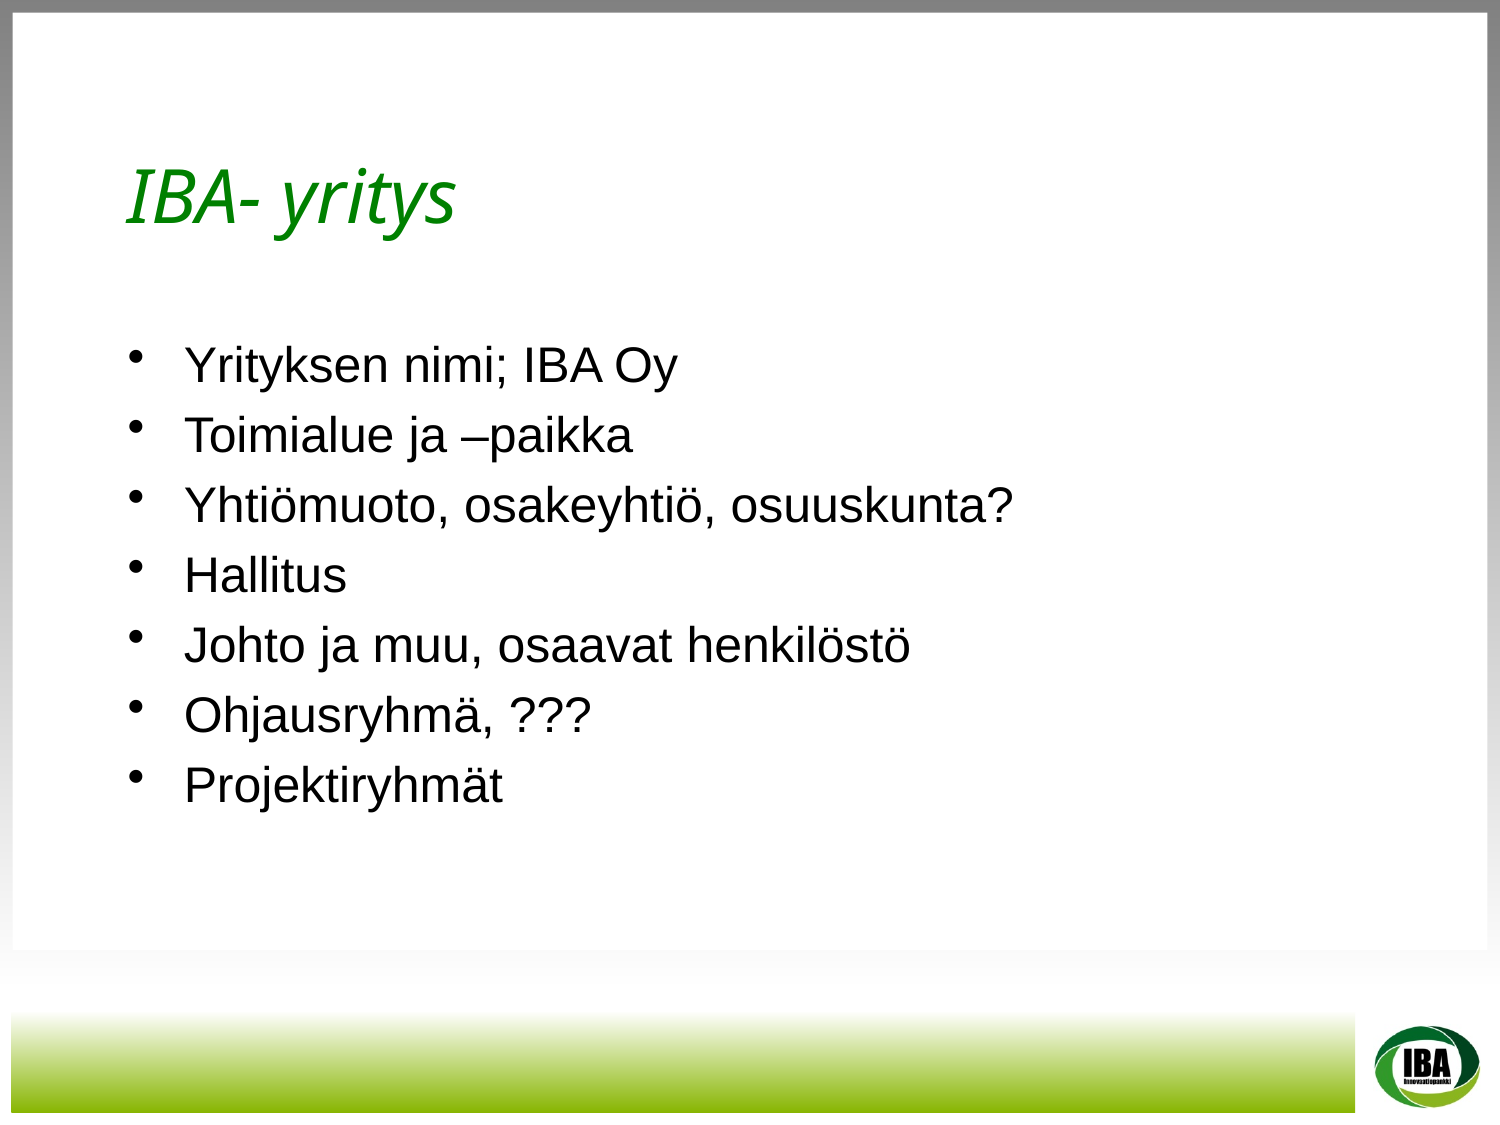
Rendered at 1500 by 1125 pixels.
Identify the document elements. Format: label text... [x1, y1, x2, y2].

picture [1373, 1024, 1481, 1109]
title IBA- yritys [112, 99, 1388, 288]
list Yrityksen nimi; IBA Oy Toimialue ja –paikka Yhtiömuoto, osakeyhtiö, osuuskunta? Hallitus Johto ja muu, osaavat henkilöstö Ohjausryhmä, ??? Projektiryhmät [112, 324, 1388, 1001]
